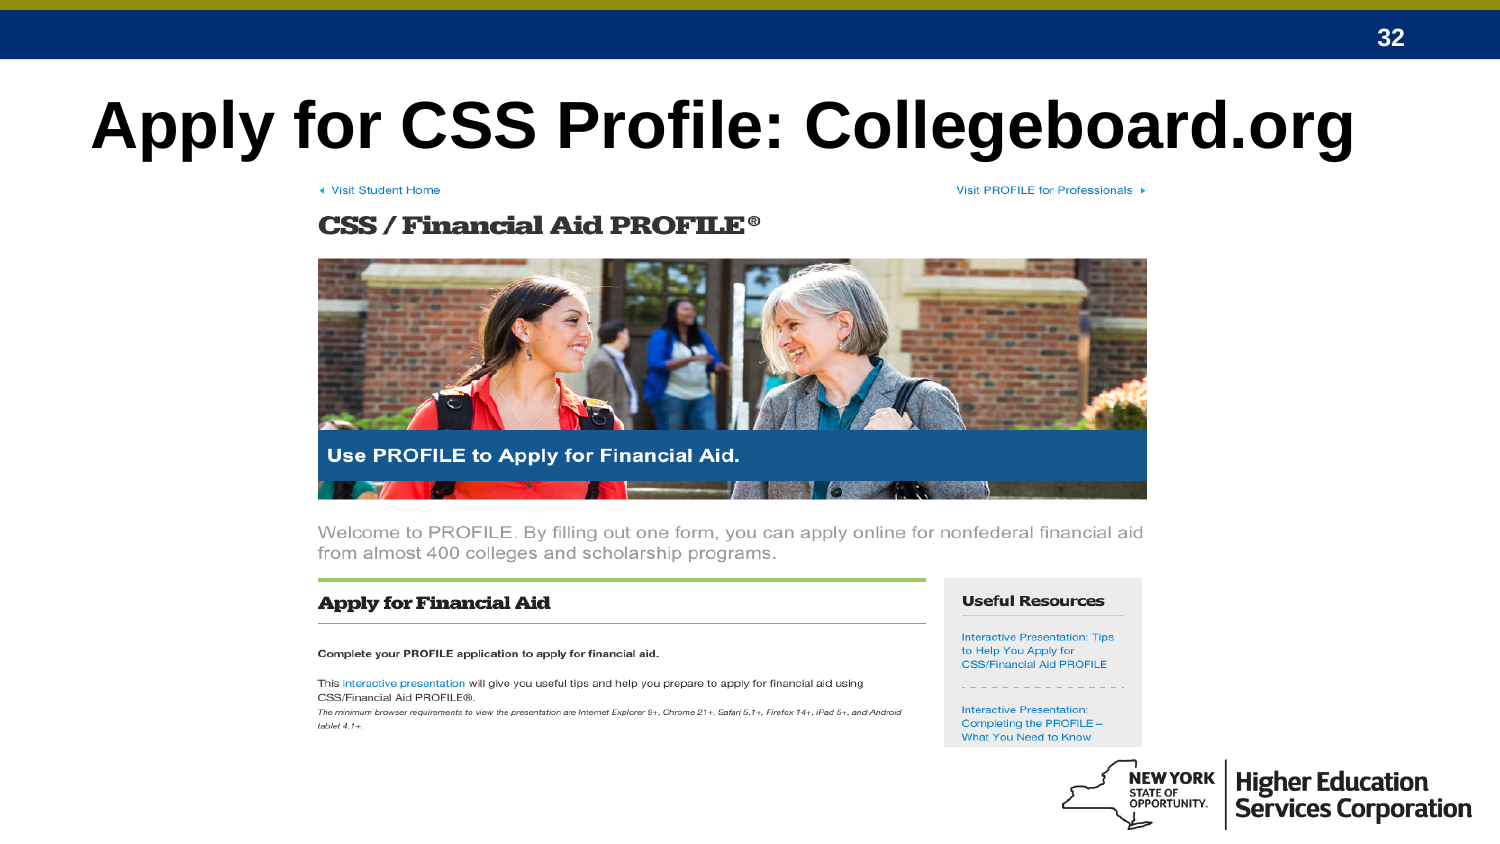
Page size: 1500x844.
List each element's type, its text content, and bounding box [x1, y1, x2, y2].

picture [306, 171, 1151, 748]
title Apply for CSS Profile: Collegeboard.org [75, 52, 1425, 193]
picture [1062, 759, 1472, 830]
